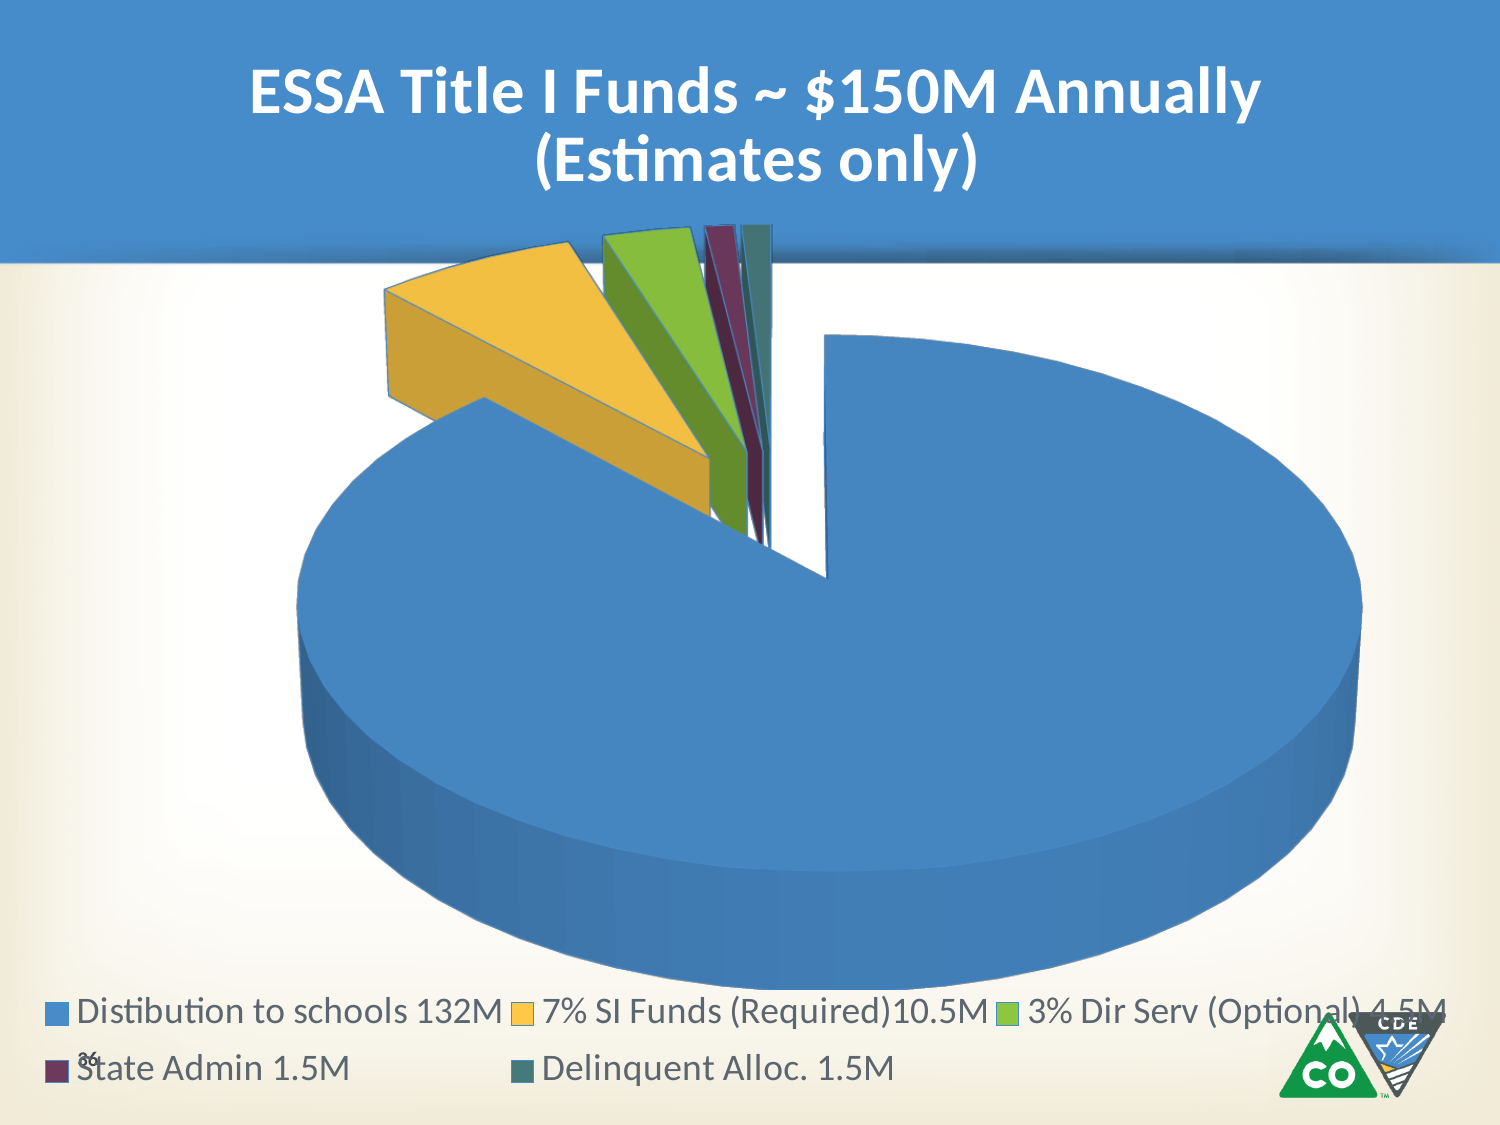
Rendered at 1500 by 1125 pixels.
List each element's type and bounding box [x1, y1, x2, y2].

chart [0, 0, 1500, 1125]
